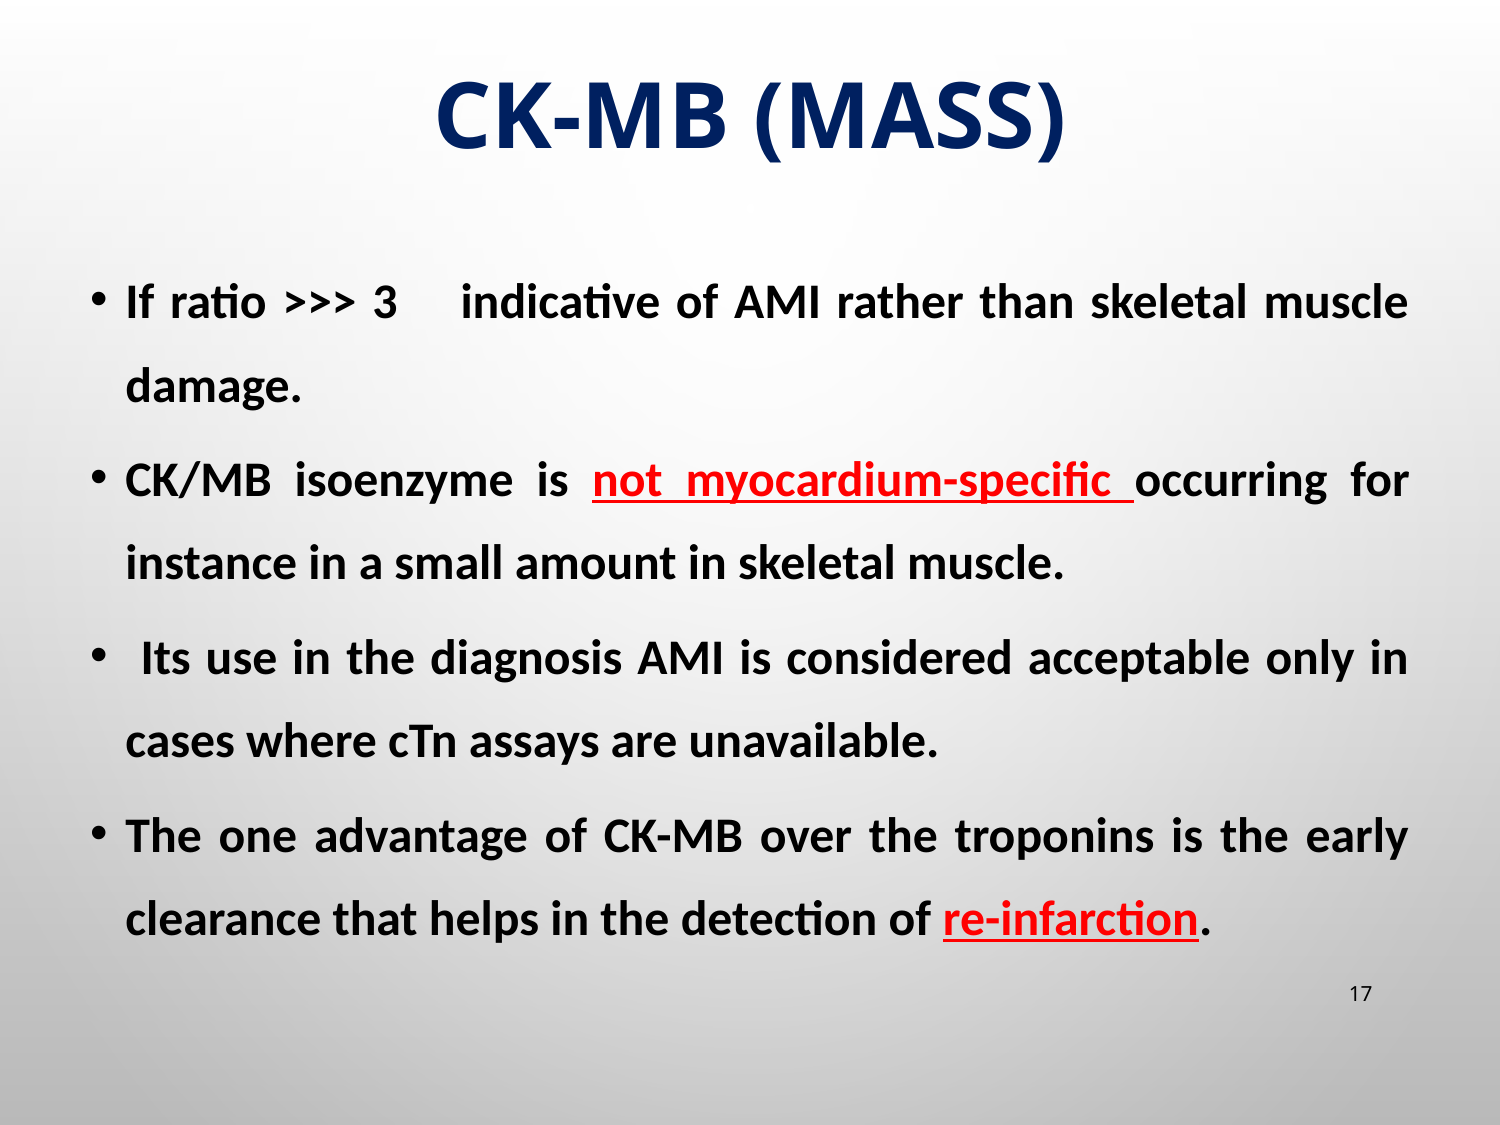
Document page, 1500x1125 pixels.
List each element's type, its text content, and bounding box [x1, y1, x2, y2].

list If ratio >>> 3 indicative of AMI rather than skeletal muscle damage. CK/MB isoenzyme is not myocardium-specific occurring for instance in a small amount in skeletal muscle. Its use in the diagnosis AMI is considered acceptable only in cases where cTn assays are unavailable. The one advantage of CK-MB over the troponins is the early clearance that helps in the detection of re-infarction. [75, 237, 1425, 958]
picture [0, 0, 1500, 1125]
title CK-MB (mass) [75, 24, 1425, 213]
slide_number 17 [1293, 965, 1388, 1025]
